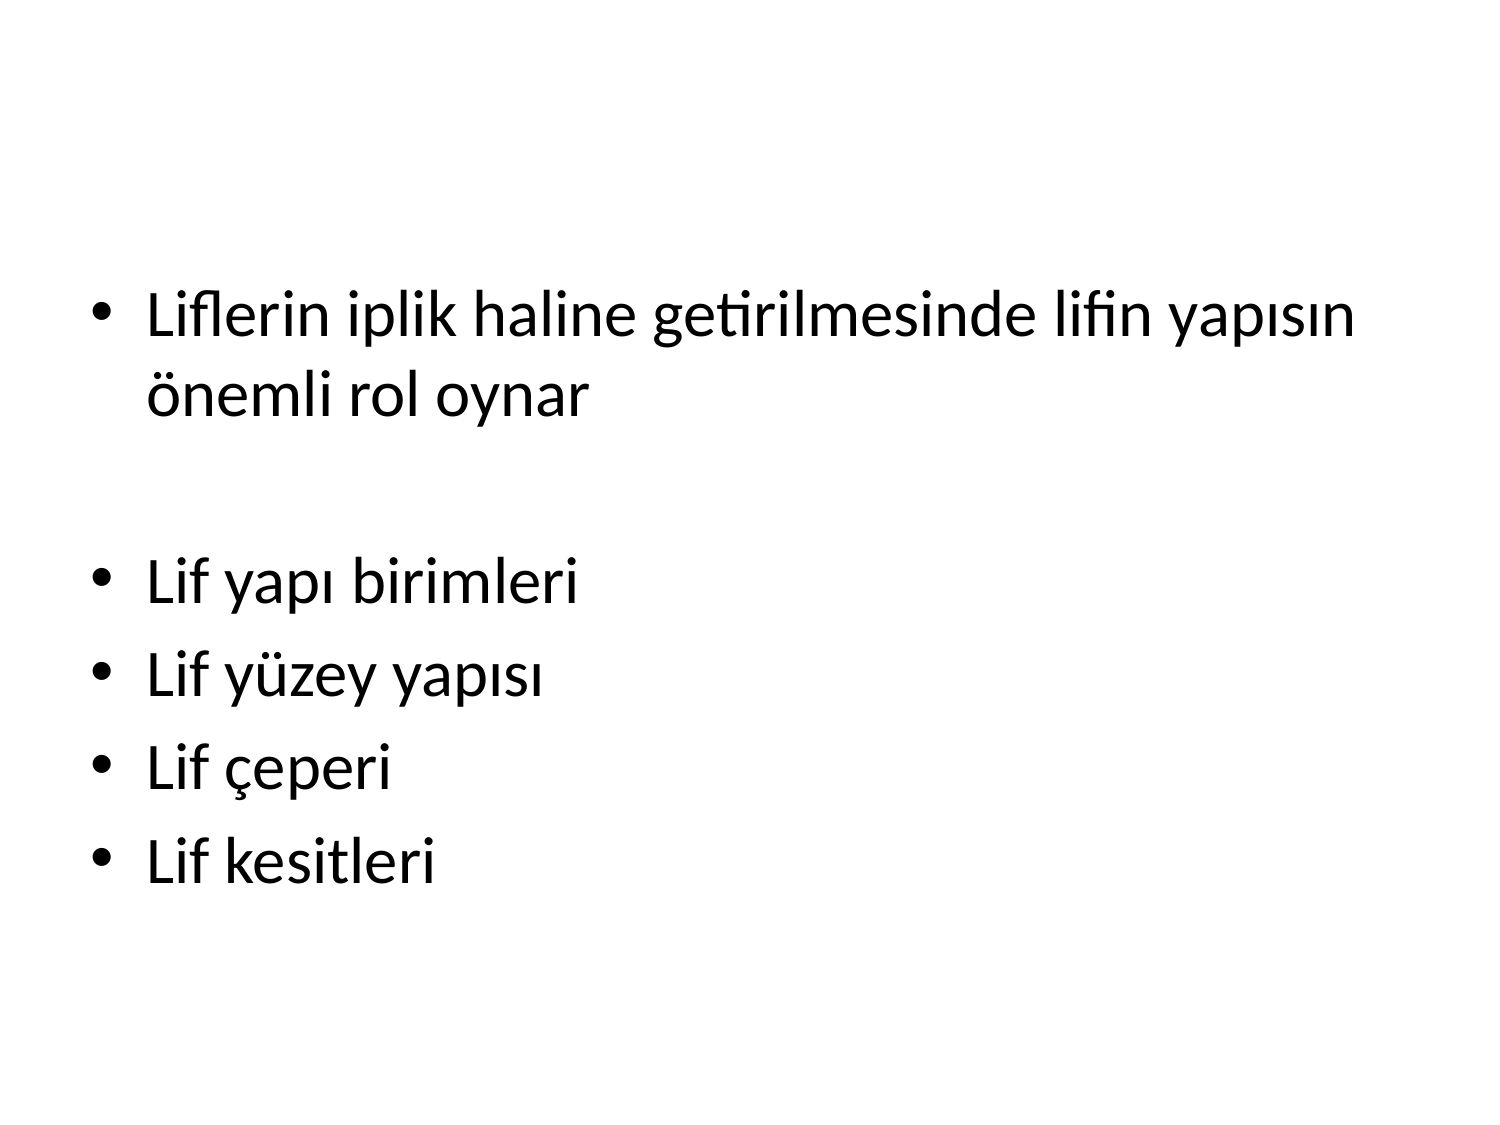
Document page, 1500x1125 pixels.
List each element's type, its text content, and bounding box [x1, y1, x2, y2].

list Liflerin iplik haline getirilmesinde lifin yapısın önemli rol oynar Lif yapı birimleri Lif yüzey yapısı Lif çeperi Lif kesitleri [75, 262, 1425, 1005]
